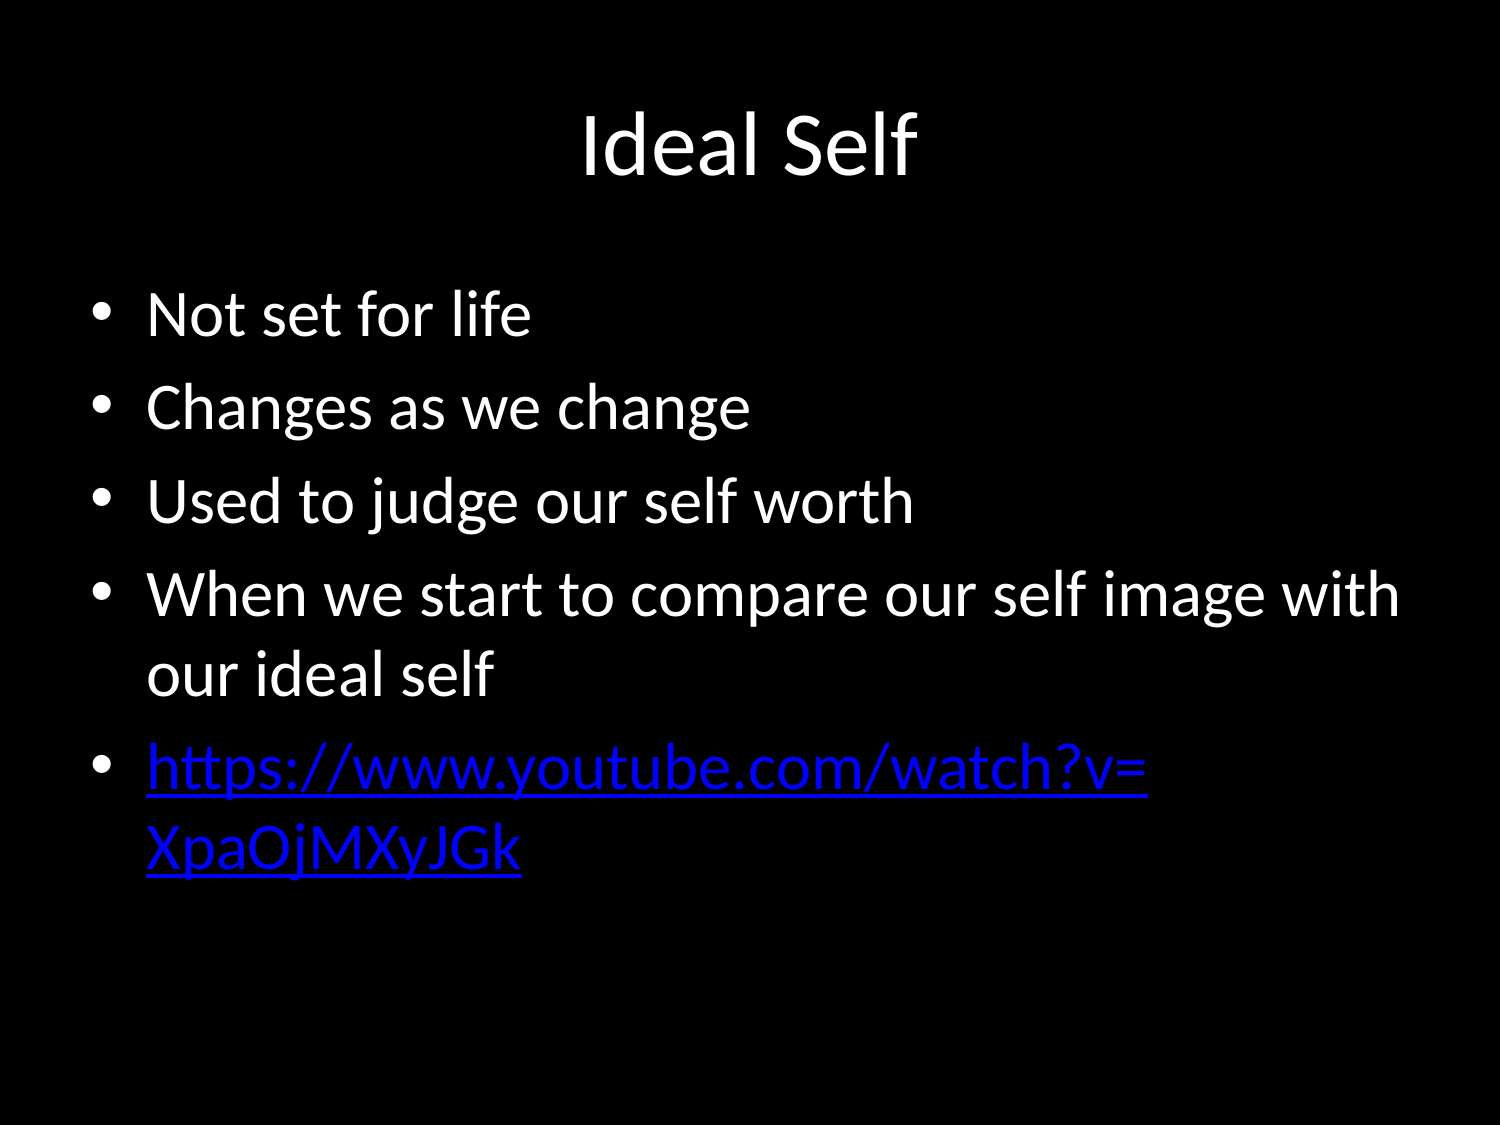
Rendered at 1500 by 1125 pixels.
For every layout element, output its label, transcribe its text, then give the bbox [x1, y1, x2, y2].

title Ideal Self [75, 45, 1425, 233]
list Not set for life Changes as we change Used to judge our self worth When we start to compare our self image with our ideal self https://www.youtube.com/watch?v=XpaOjMXyJGk [75, 262, 1425, 1005]
